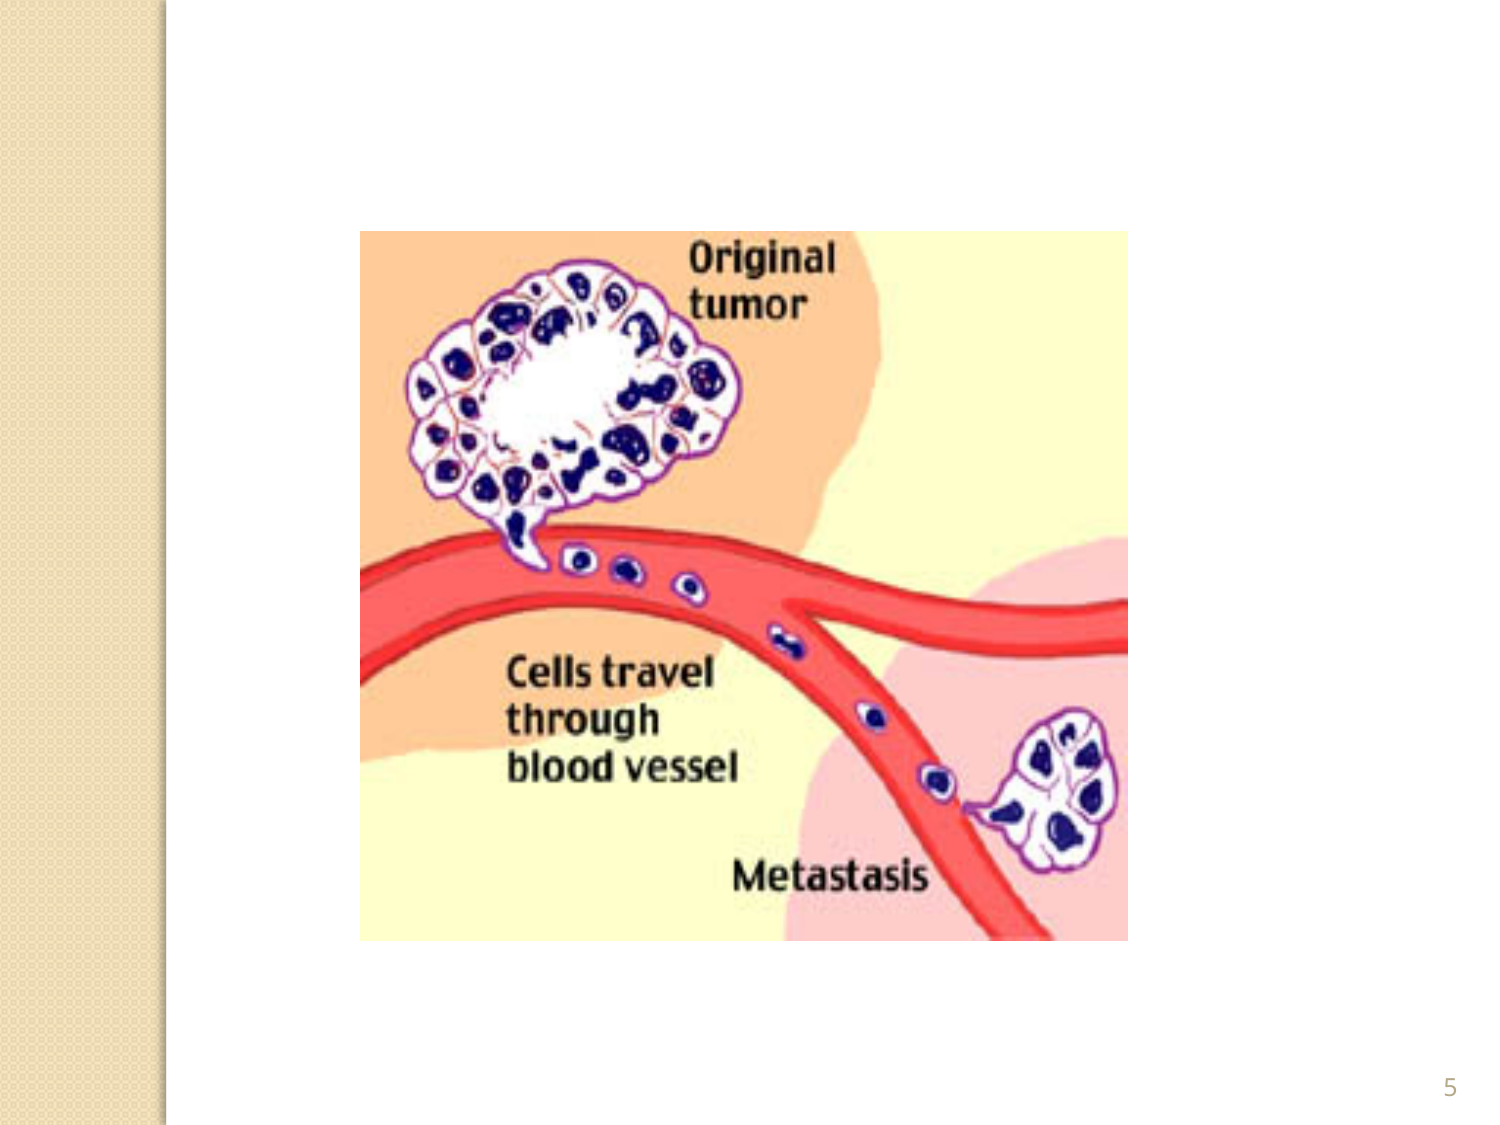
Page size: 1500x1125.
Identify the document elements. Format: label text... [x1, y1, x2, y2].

slide_number 5 [1413, 1034, 1488, 1113]
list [359, 231, 1129, 941]
